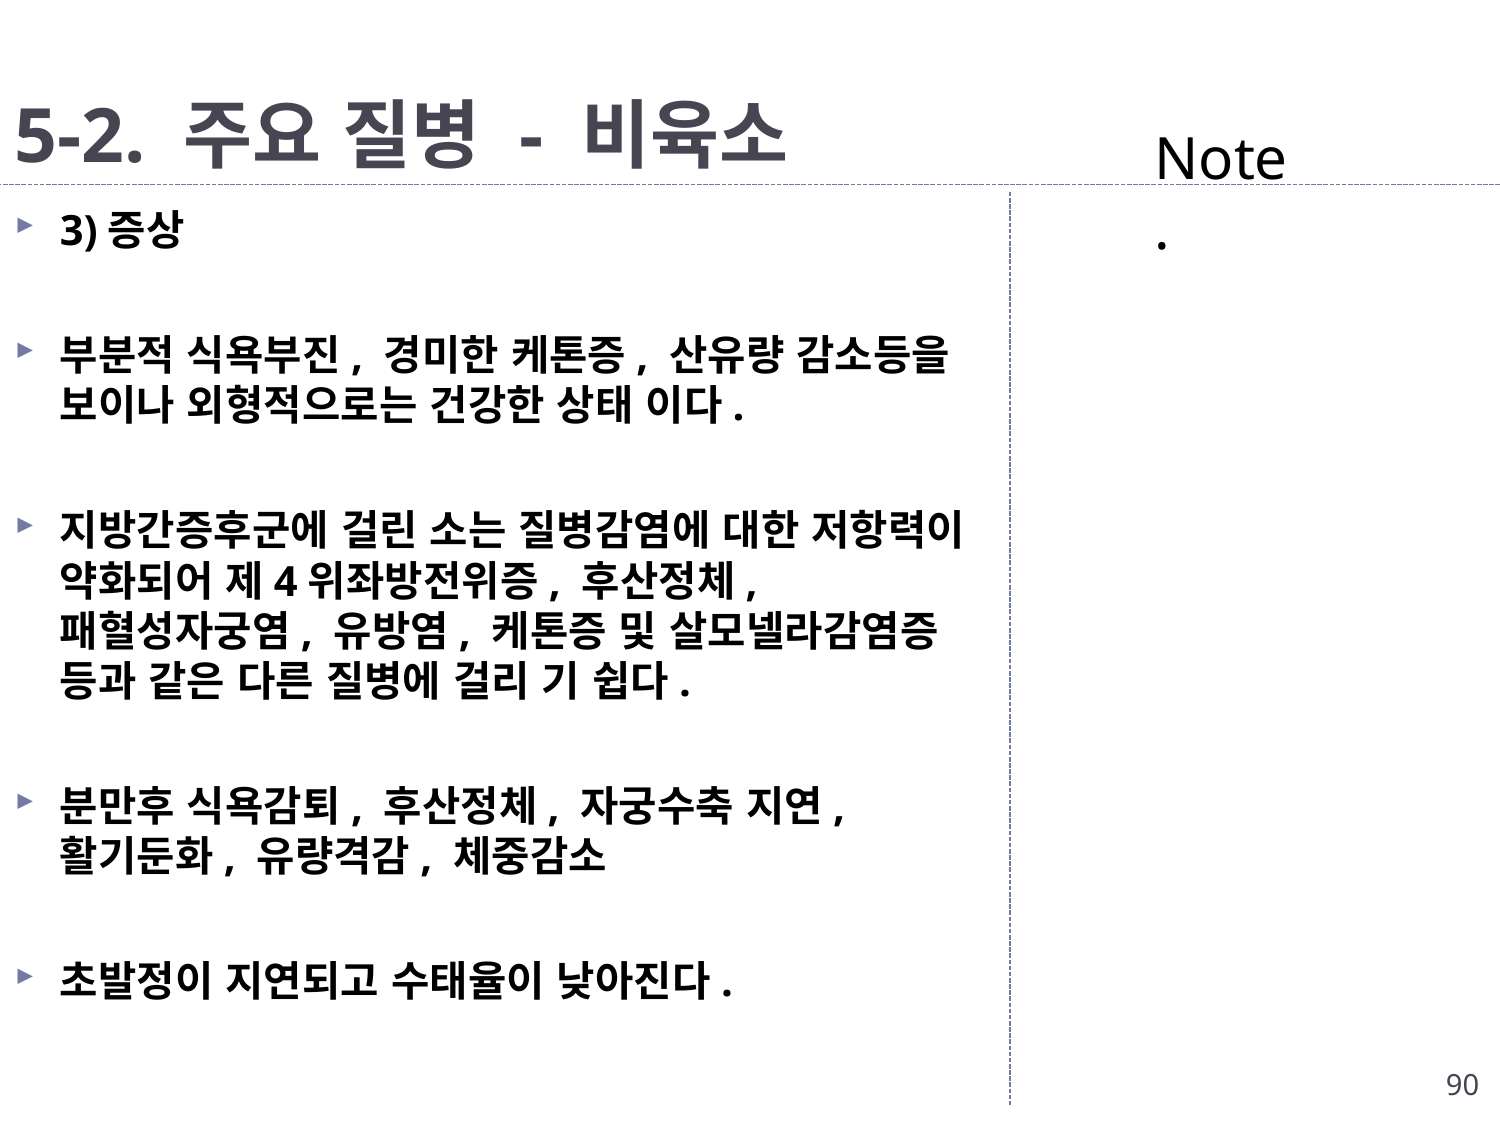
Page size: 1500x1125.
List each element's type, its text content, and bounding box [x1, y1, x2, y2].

slide_number 90 [1169, 1058, 1495, 1119]
list 3)증상 부분적 식욕부진, 경미한 케톤증, 산유량 감소등을 보이나 외형적으로는 건강한 상태 이다. 지방간증후군에 걸린 소는 질병감염에 대한 저항력이 약화되어 제4위좌방전위증, 후산정체, 패혈성자궁염, 유방염, 케톤증 및 살모넬라감염증 등과 같은 다른 질병에 걸리 기 쉽다. 분만후 식욕감퇴, 후산정체, 자궁수축 지연, 활기둔화, 유량격감, 체중감소 초발정이 지연되고 수태율이 낮아진다. [0, 196, 1010, 1125]
text_box Note. [1139, 198, 1317, 339]
title 5-2. 주요 질병 - 비육소 [0, 70, 1500, 184]
